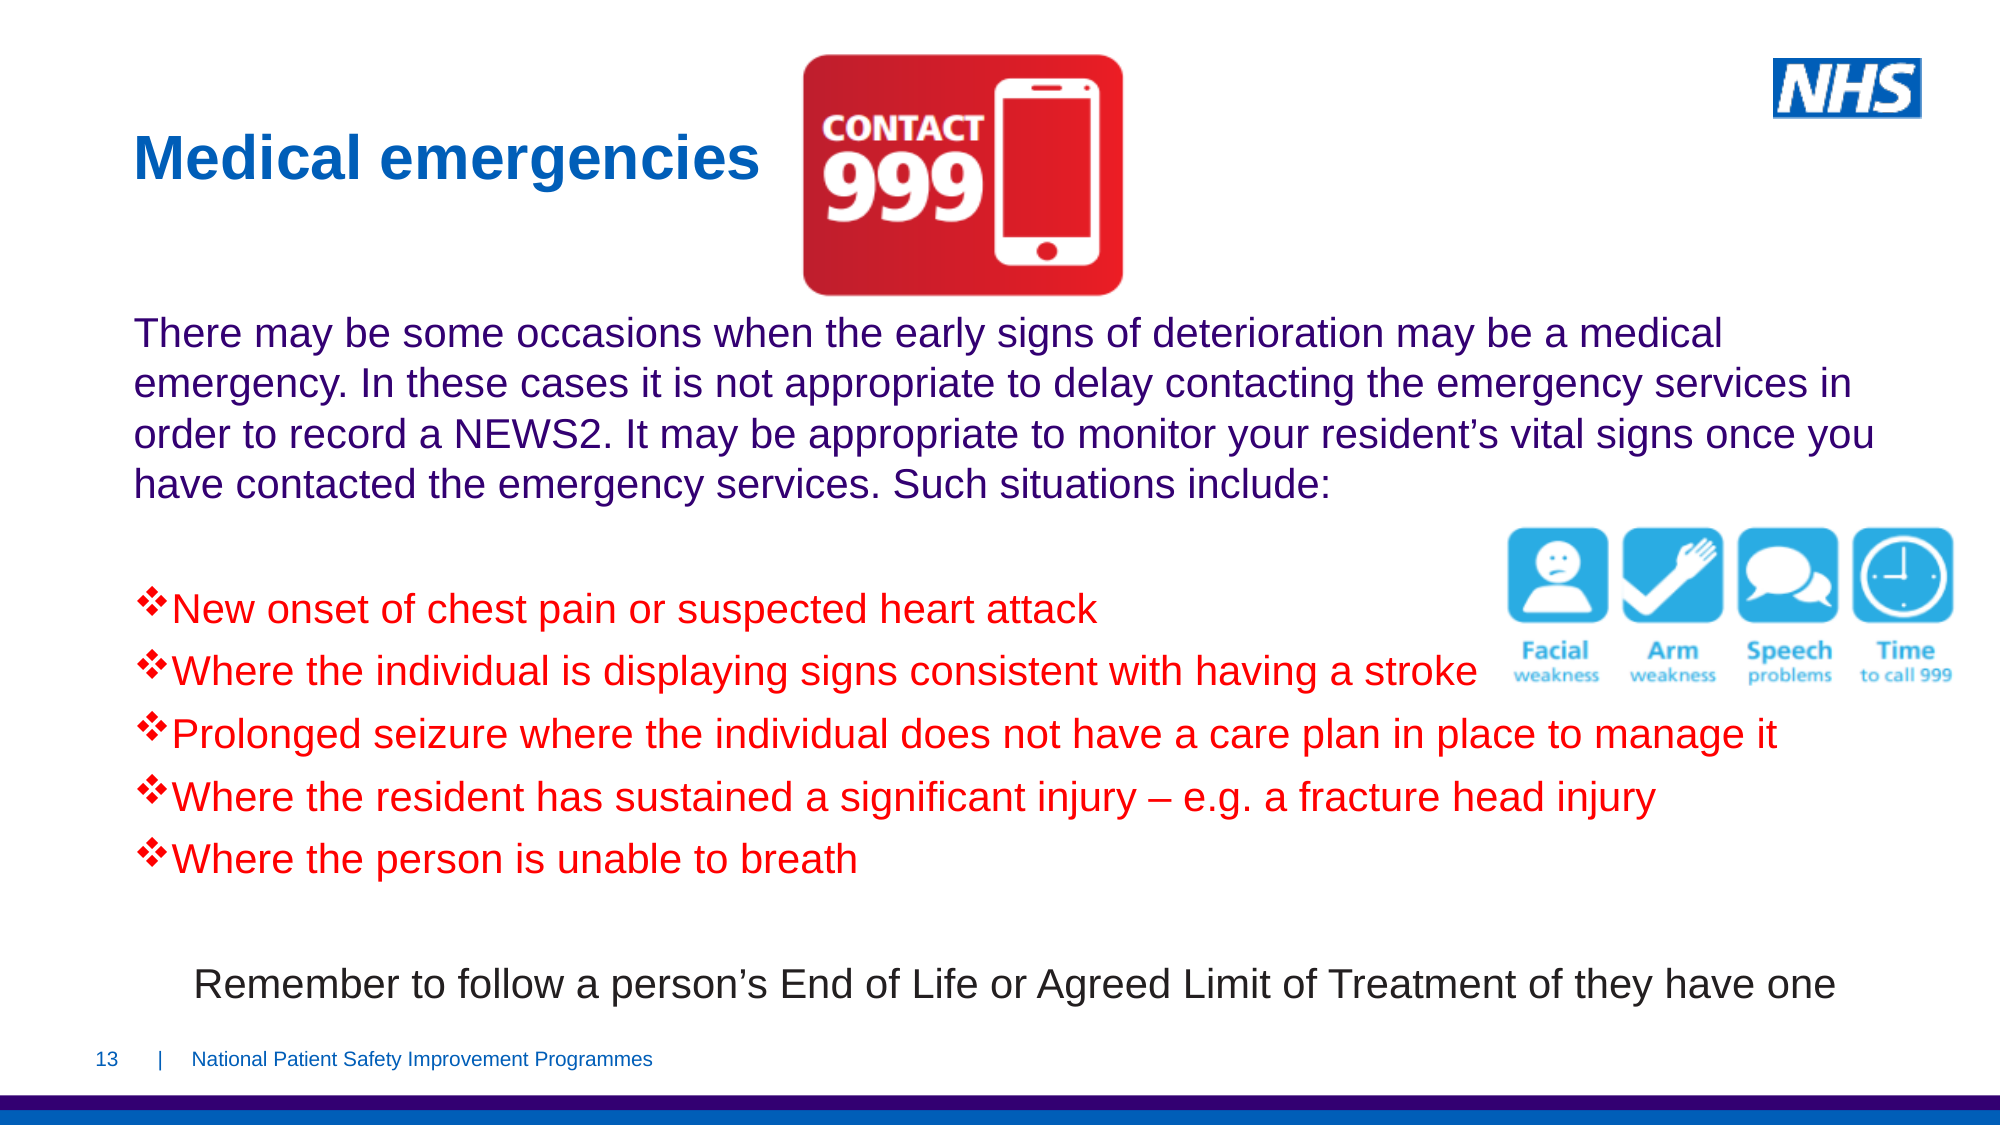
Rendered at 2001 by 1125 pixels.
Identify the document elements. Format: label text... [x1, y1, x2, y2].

title Medical emergencies [133, 125, 792, 232]
picture [1489, 513, 1977, 700]
list There may be some occasions when the early signs of deterioration may be a medical emergency. In these cases it is not appropriate to delay contacting the emergency services in order to record a NEWS2. It may be appropriate to monitor your resident’s vital signs once you have contacted the emergency services. Such situations include: New onset of chest pain or suspected heart attack Where the individual is displaying signs consistent with having a stroke Prolonged seizure where the individual does not have a care plan in place to manage it Where the resident has sustained a significant injury – e.g. a fracture head injury Where the person is unable to breath Remember to follow a person’s End of Life or Agreed Limit of Treatment of they have one [133, 306, 1898, 1028]
picture [792, 44, 1135, 307]
slide_number 13 [19, 1027, 134, 1088]
picture [1773, 58, 1922, 119]
footer | National Patient Safety Improvement Programmes [157, 1027, 833, 1088]
